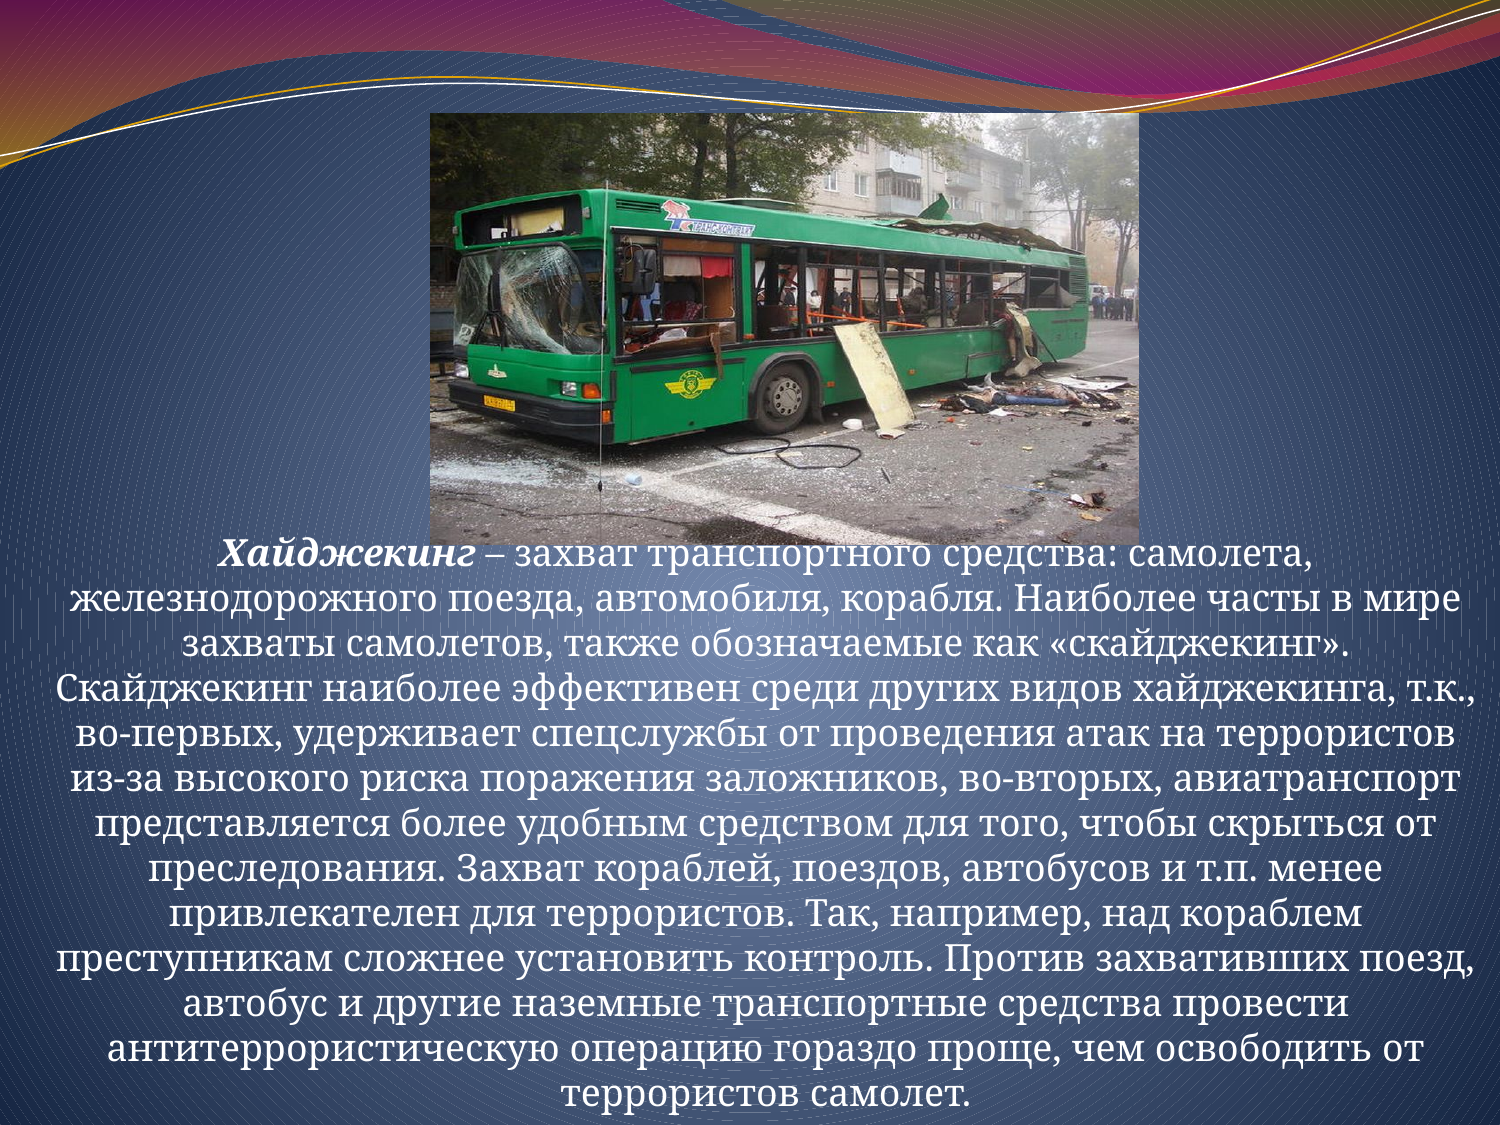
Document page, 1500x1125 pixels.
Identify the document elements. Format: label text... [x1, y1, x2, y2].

picture [430, 113, 1139, 545]
subtitle Хайджекинг – захват транспортного средства: самолета, железнодорожного поезда, автомобиля, корабля. Наиболее часты в мире захваты самолетов, также обозначаемые как «скайджекинг». Скайджекинг наиболее эффективен среди других видов хайджекинга, т.к., во-первых, удерживает спецслужбы от проведения атак на террористов из-за высокого риска поражения заложников, во-вторых, авиатранспорт представляется более удобным средством для того, чтобы скрыться от преследования. Захват кораблей, поездов, автобусов и т.п. менее привлекателен для террористов. Так, например, над кораблем преступникам сложнее установить контроль. Против захвативших поезд, автобус и другие наземные транспортные средства провести антитеррористическую операцию гораздо проще, чем освободить от террористов самолет. [52, 101, 1483, 1107]
